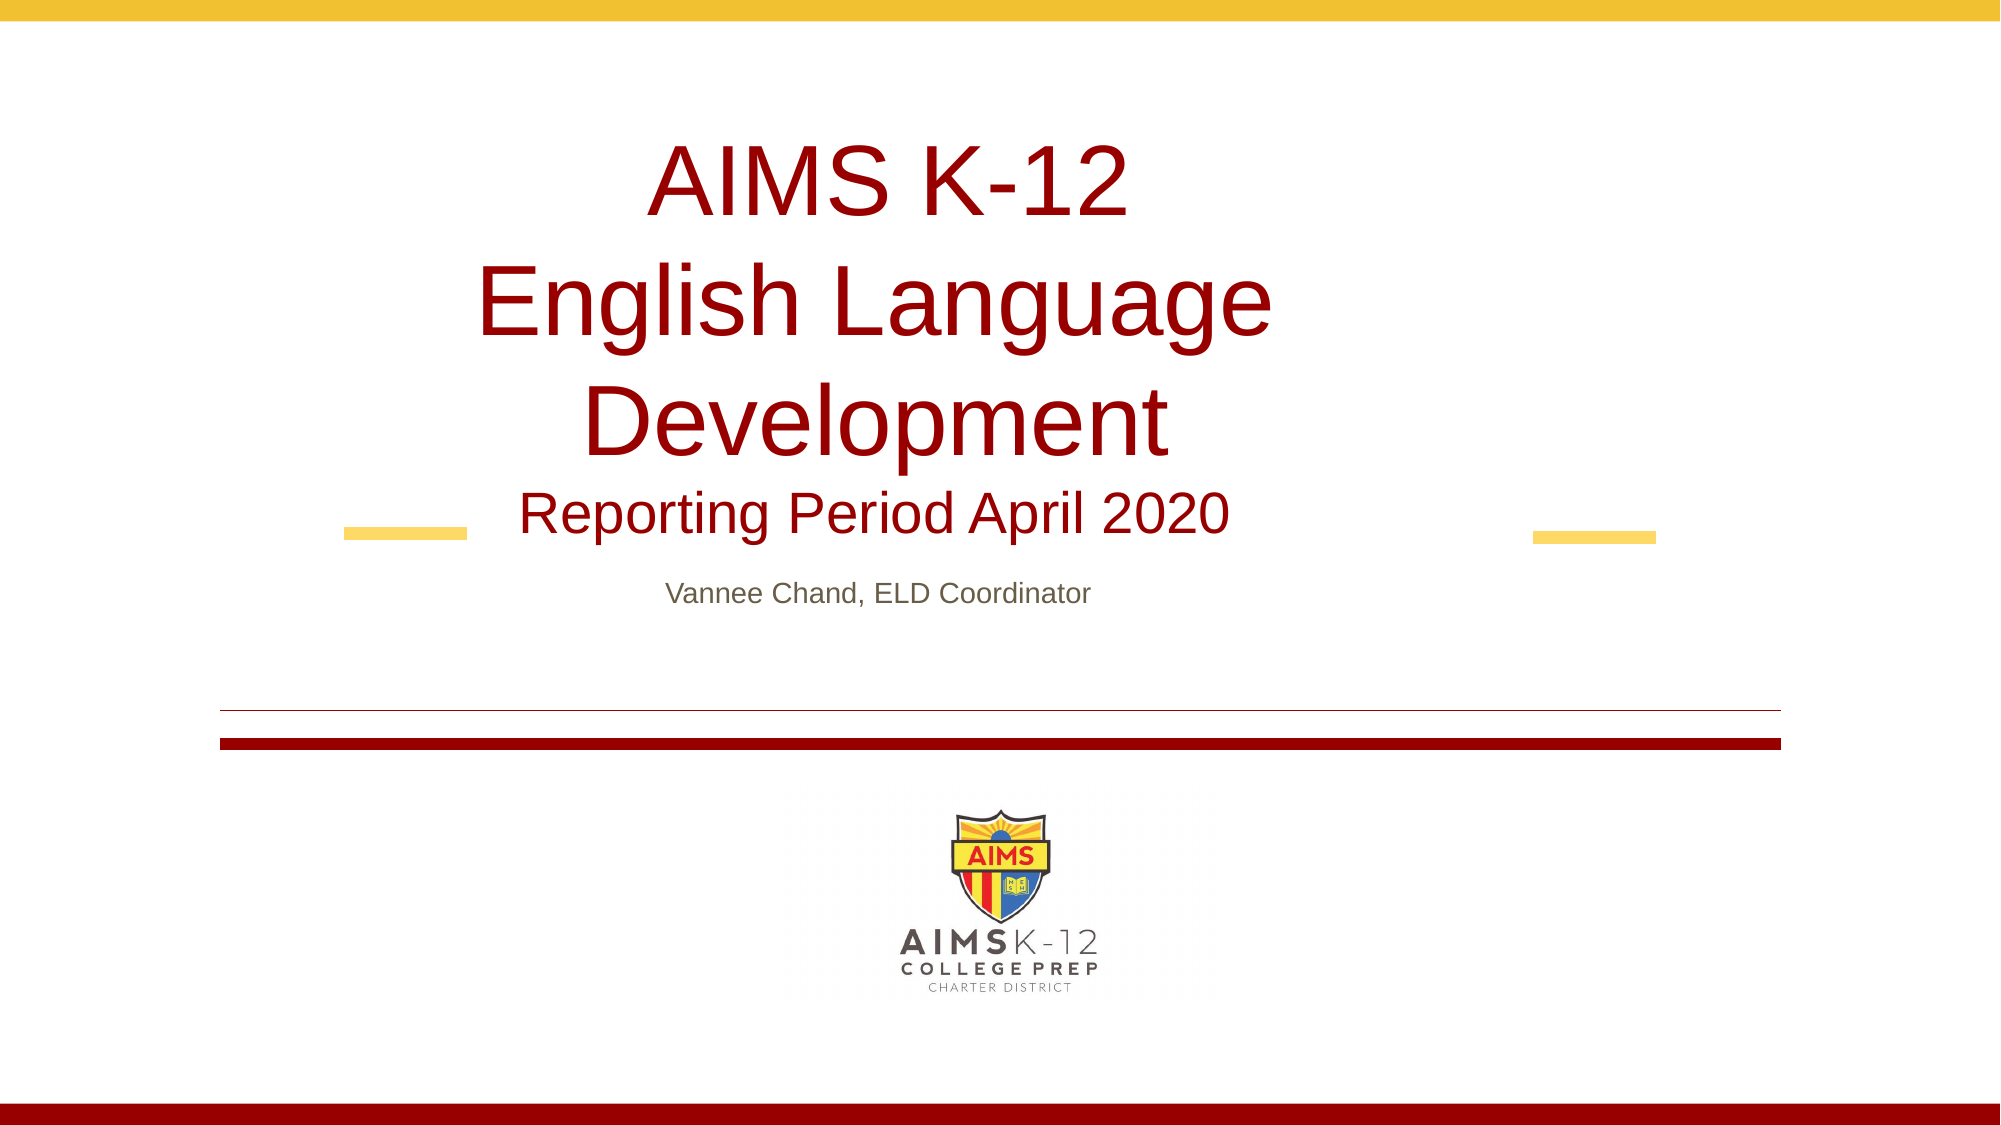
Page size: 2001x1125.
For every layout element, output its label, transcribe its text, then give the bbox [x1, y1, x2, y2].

text_box Vannee Chand, ELD Coordinator [390, 562, 1578, 651]
title AIMS K-12 English Language Development Reporting Period April 2020 [313, 113, 1436, 546]
text_box [780, 784, 1220, 1000]
